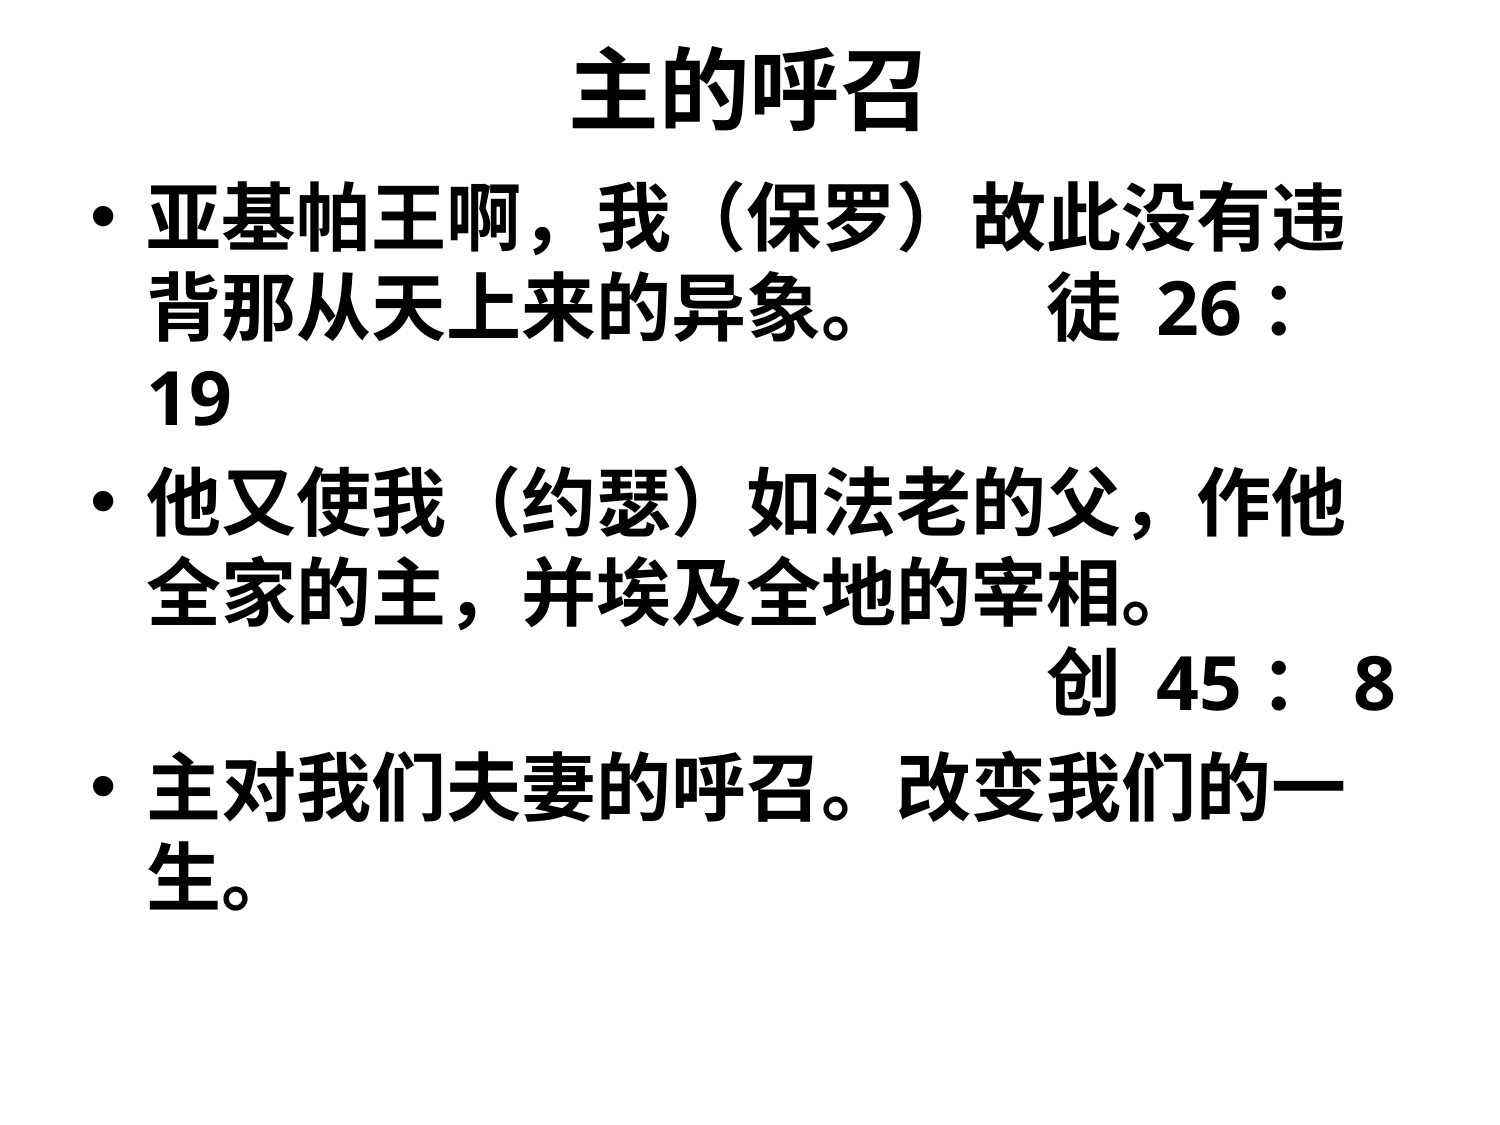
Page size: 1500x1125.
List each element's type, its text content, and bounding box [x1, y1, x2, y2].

list 亚基帕王啊，我（保罗）故此没有违背那从天上来的异象。 徒 26：19 他又使我（约瑟）如法老的父，作他全家的主，并埃及全地的宰相。 创 45：8 主对我们夫妻的呼召。改变我们的一生。 [75, 162, 1425, 993]
title 主的呼召 [75, 24, 1425, 150]
